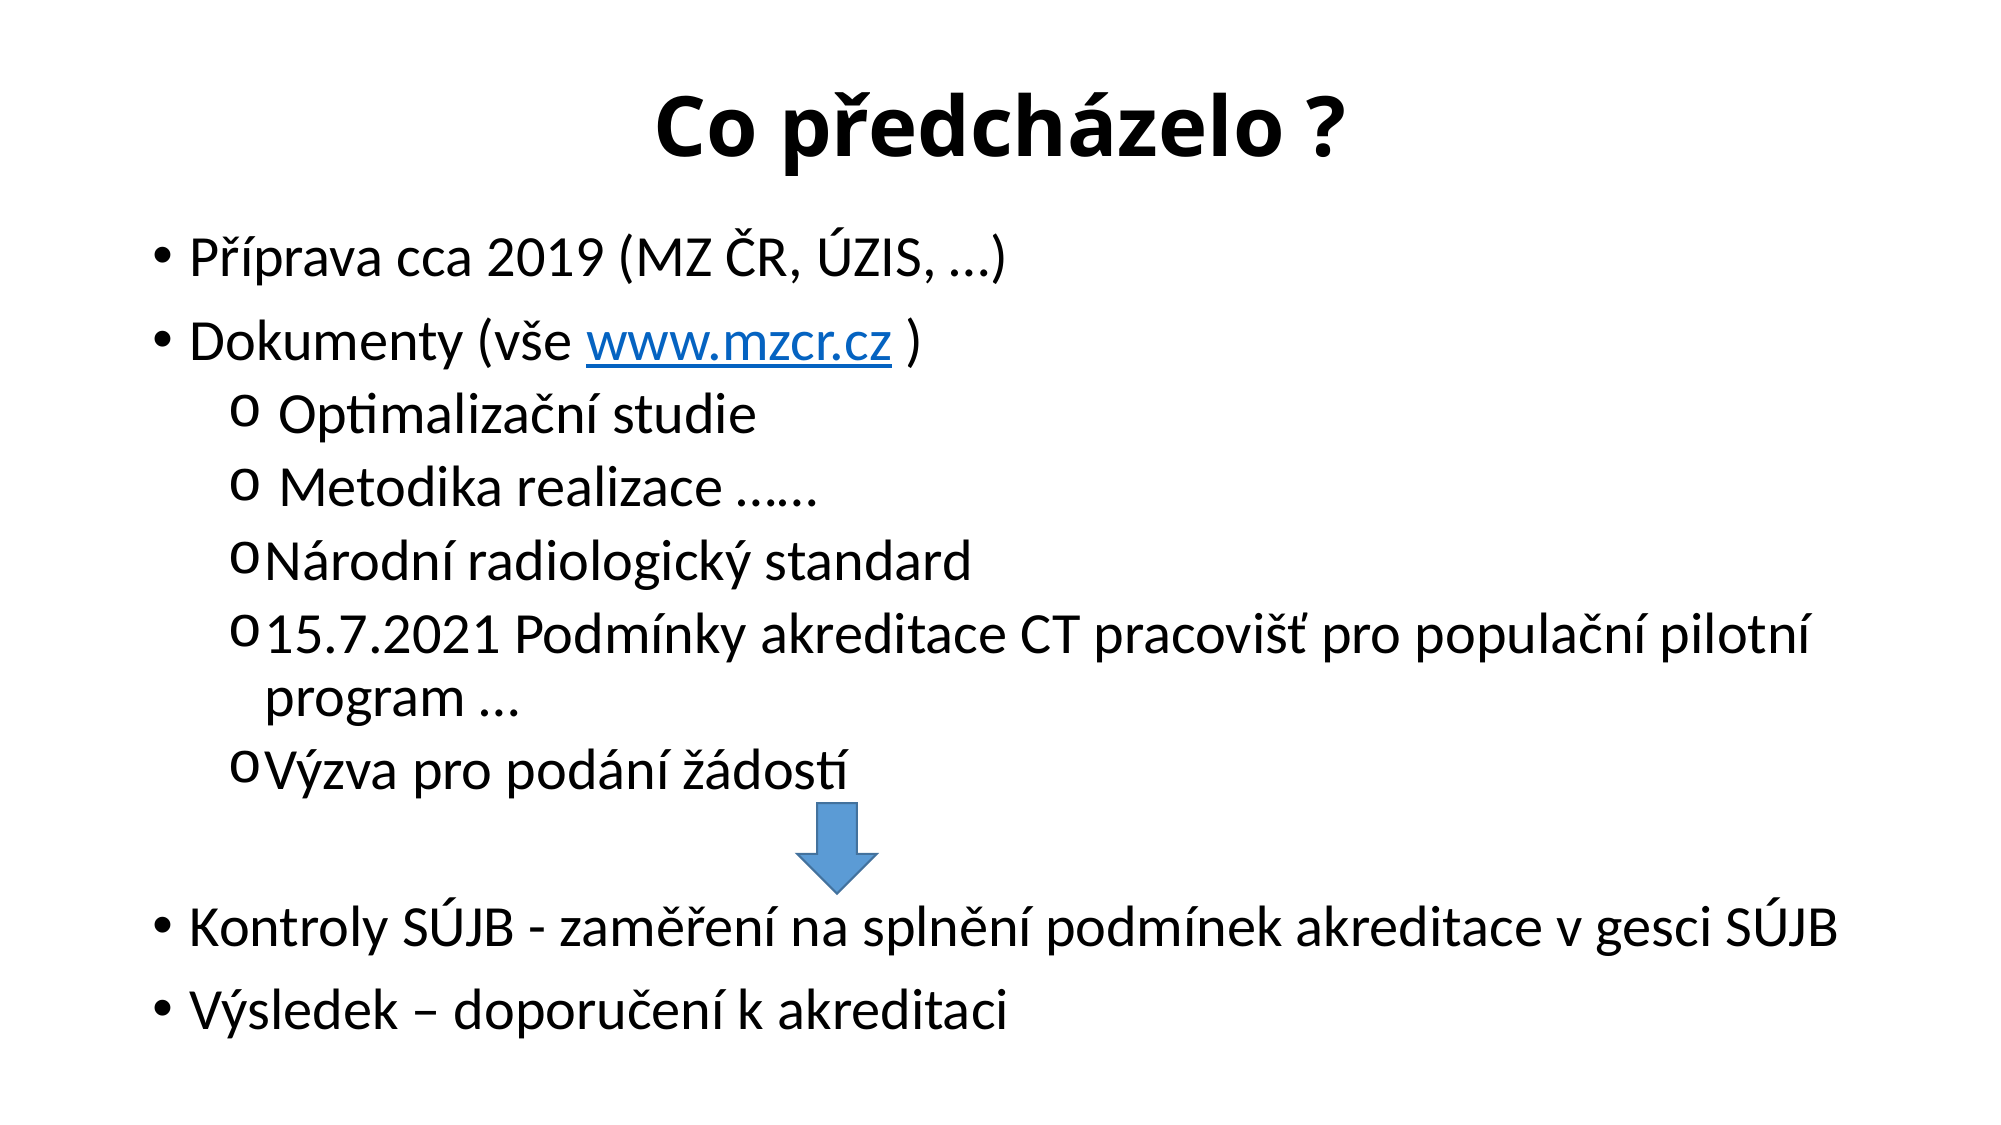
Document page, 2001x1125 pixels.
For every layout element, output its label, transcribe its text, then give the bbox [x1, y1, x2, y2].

text_box [794, 802, 880, 896]
list Příprava cca 2019 (MZ ČR, ÚZIS, …) Dokumenty (vše www.mzcr.cz ) Optimalizační studie Metodika realizace …… Národní radiologický standard 15.7.2021 Podmínky akreditace CT pracovišť pro populační pilotní program … Výzva pro podání žádostí Kontroly SÚJB - zaměření na splnění podmínek akreditace v gesci SÚJB Výsledek – doporučení k akreditaci [137, 219, 1863, 1054]
title Co předcházelo ? [137, 59, 1863, 200]
